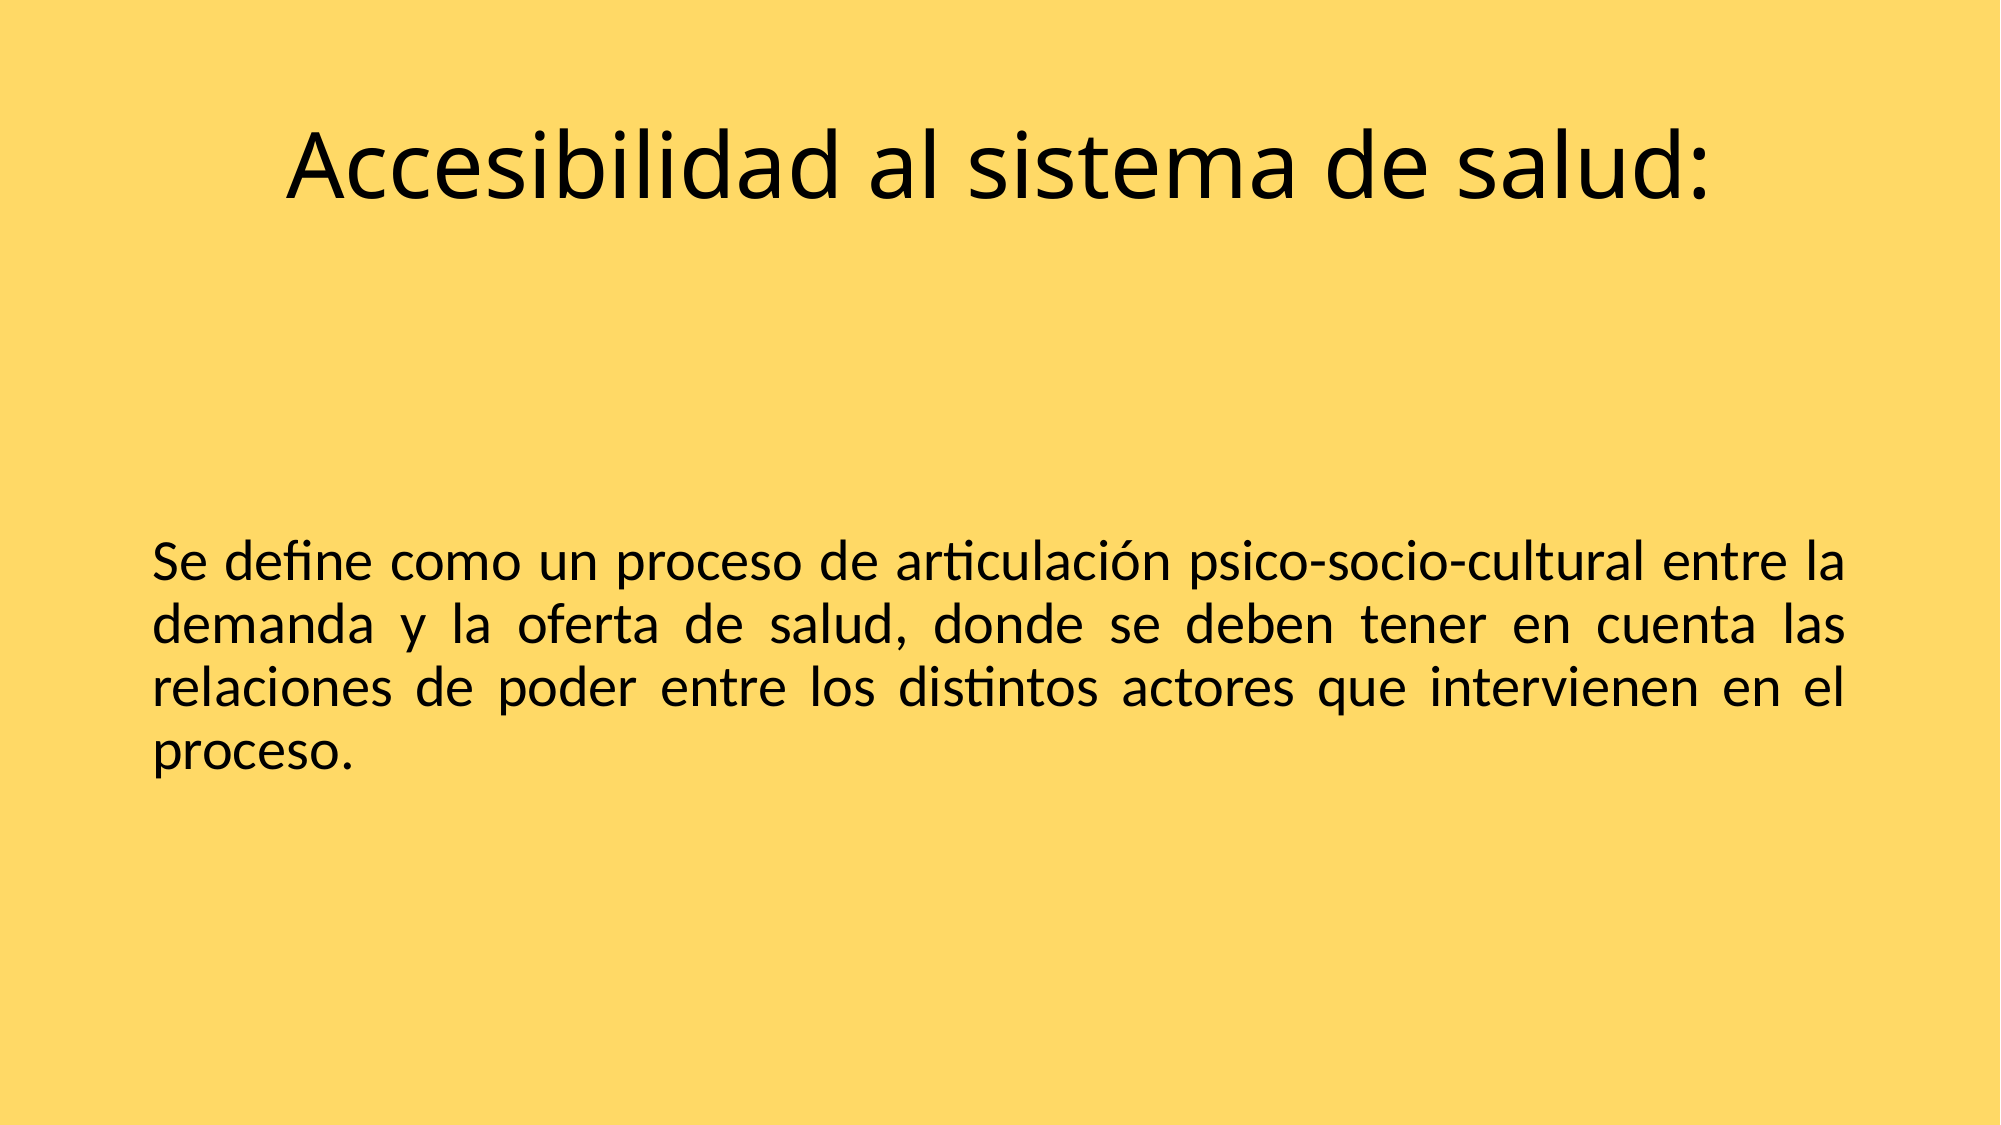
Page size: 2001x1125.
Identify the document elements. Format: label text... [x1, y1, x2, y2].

list Se define como un proceso de articulación psico-socio-cultural entre la demanda y la oferta de salud, donde se deben tener en cuenta las relaciones de poder entre los distintos actores que intervienen en el proceso. [137, 299, 1863, 1014]
title Accesibilidad al sistema de salud: [137, 59, 1863, 278]
